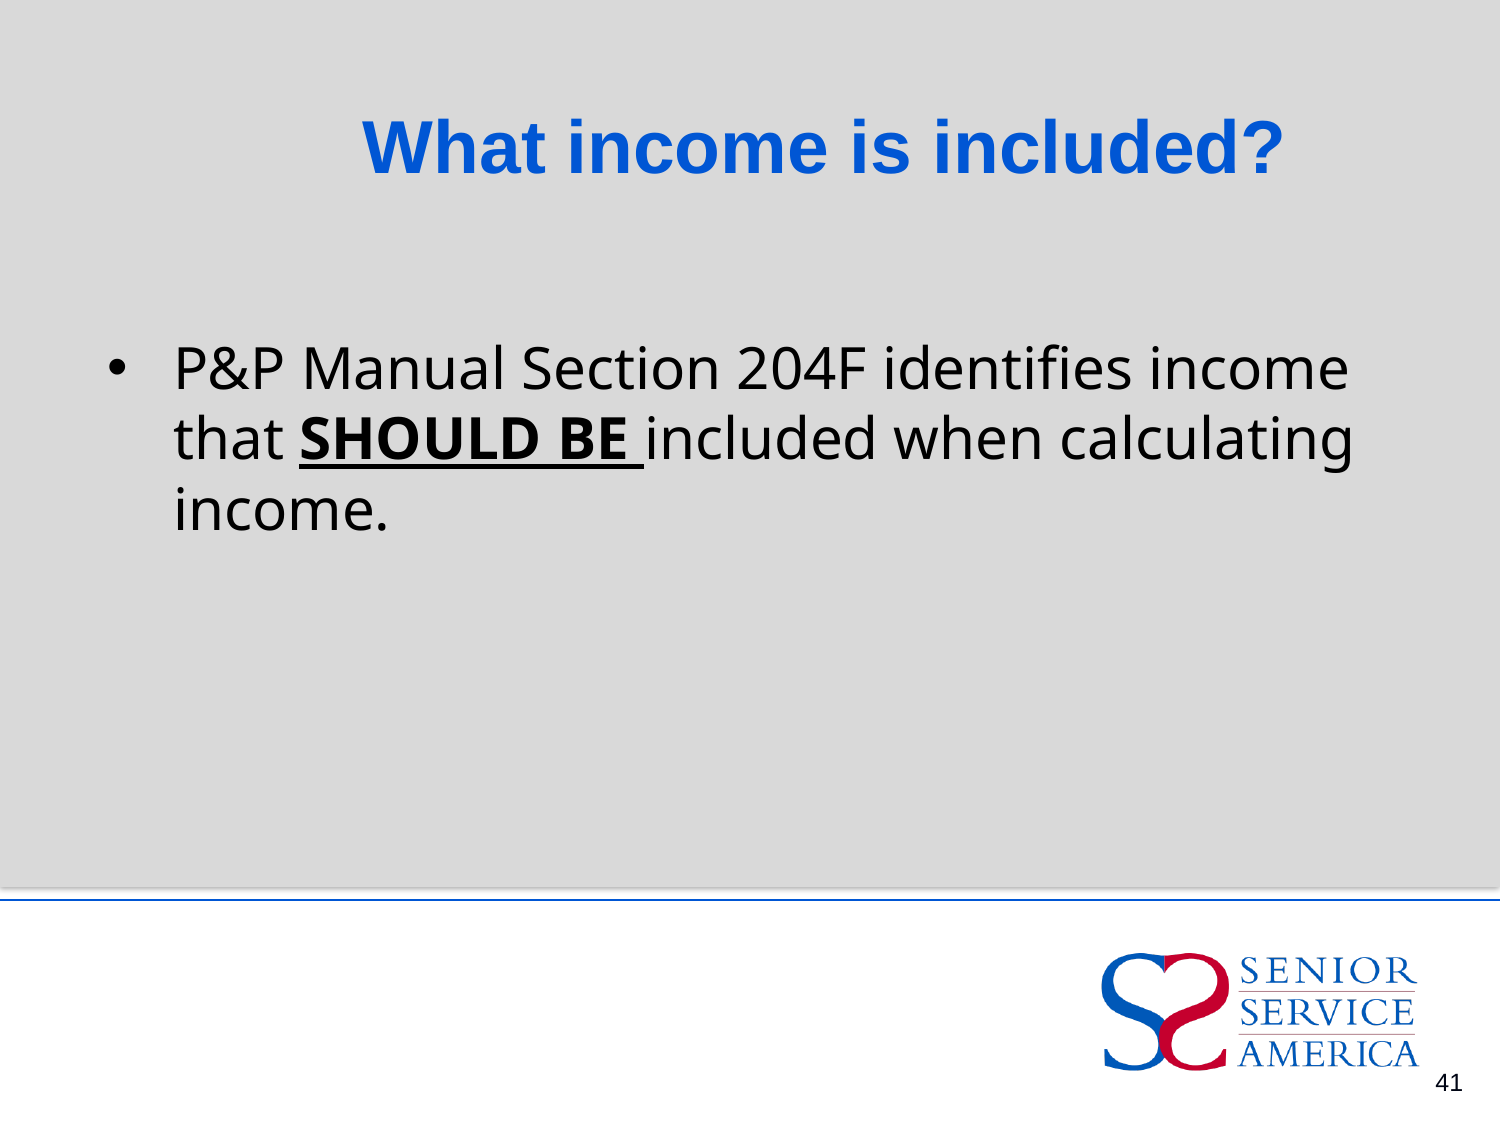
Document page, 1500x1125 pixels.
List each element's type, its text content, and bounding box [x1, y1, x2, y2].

list P&P Manual Section 204F identifies income that SHOULD BE included when calculating income. [75, 262, 1425, 870]
title What income is included? [150, 50, 1500, 238]
slide_number 41 [1418, 1051, 1479, 1112]
